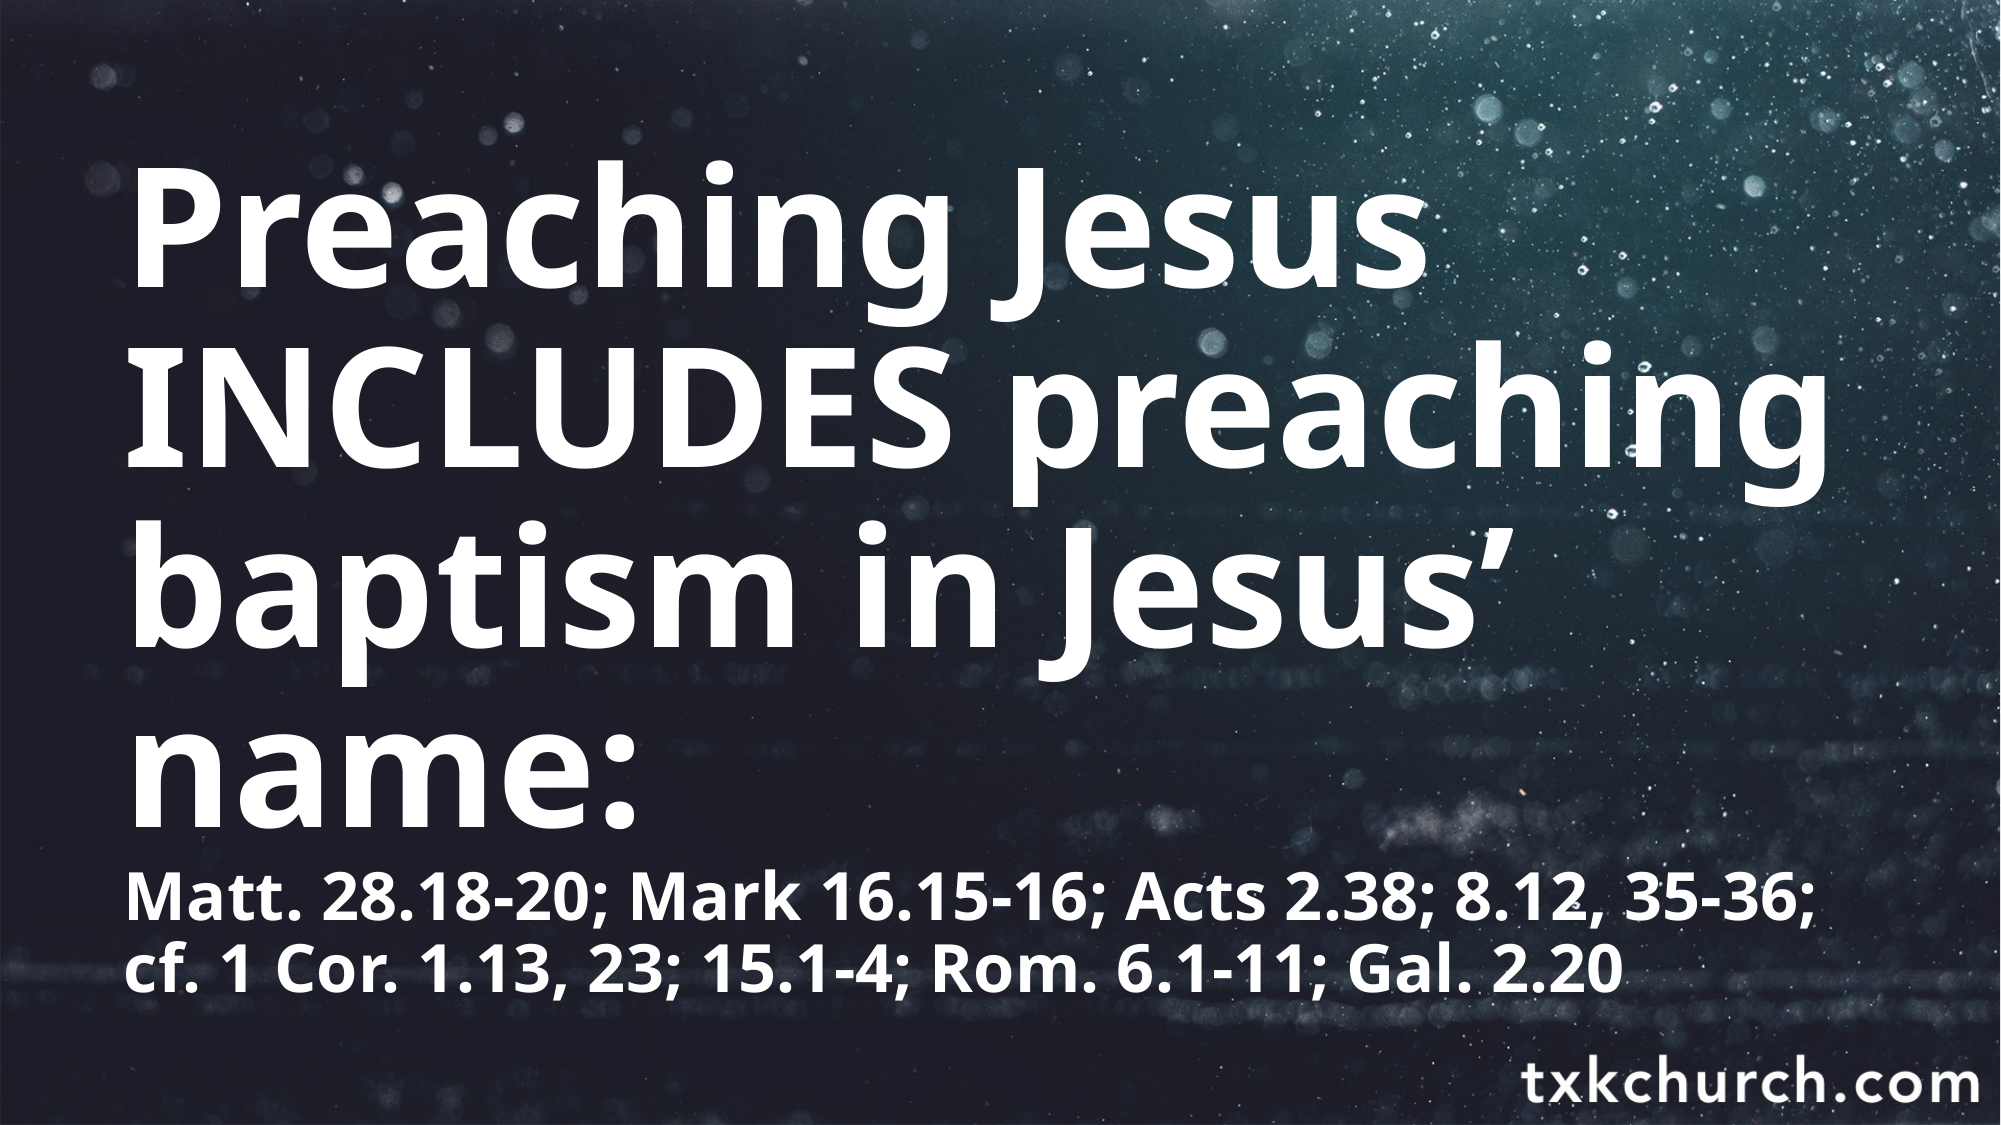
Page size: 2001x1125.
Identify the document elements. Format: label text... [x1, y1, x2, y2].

picture [0, 0, 2001, 1125]
list Preaching Jesus INCLUDES preaching baptism in Jesus’ name: Matt. 28.18-20; Mark 16.15-16; Acts 2.38; 8.12, 35-36; cf. 1 Cor. 1.13, 23; 15.1-4; Rom. 6.1-11; Gal. 2.20 [108, 135, 1891, 989]
